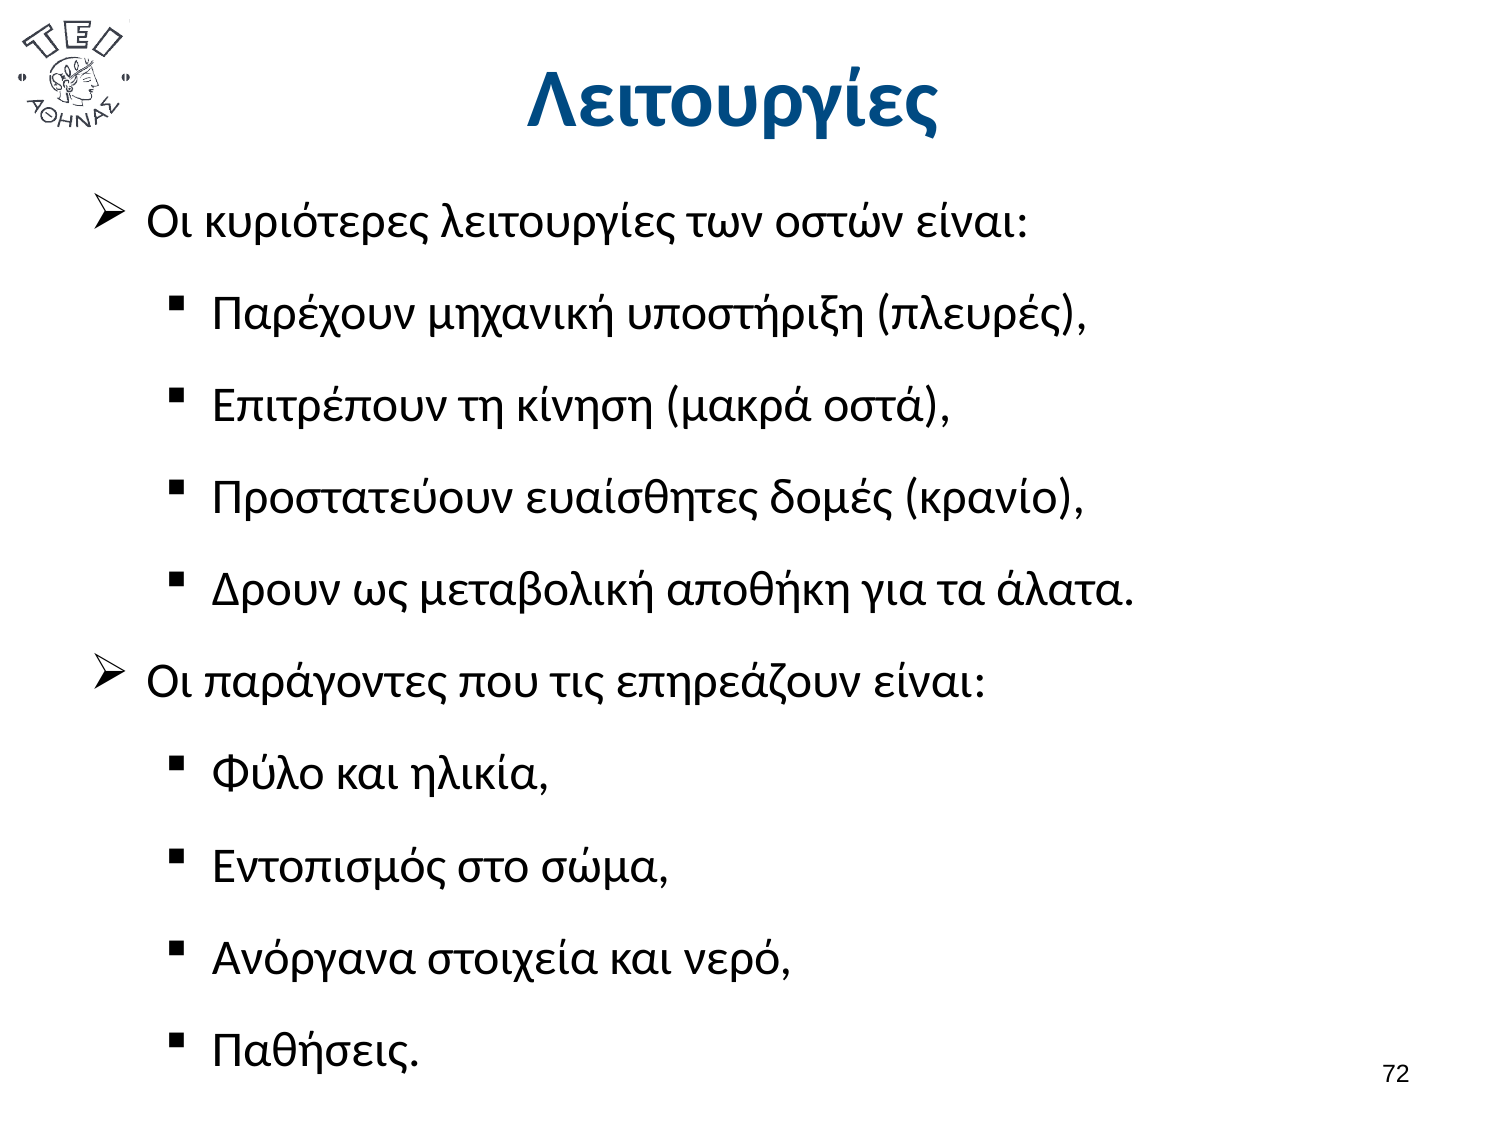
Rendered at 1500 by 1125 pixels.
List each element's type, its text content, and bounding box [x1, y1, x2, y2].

slide_number 71 [1074, 1042, 1425, 1103]
list Οι κυριότερες λειτουργίες των οστών είναι: Παρέχουν μηχανική υποστήριξη (πλευρές), Επιτρέπουν τη κίνηση (μακρά οστά), Προστατεύουν ευαίσθητες δομές (κρανίο), Δρουν ως μεταβολική αποθήκη για τα άλατα. Οι παράγοντες που τις επηρεάζουν είναι: Φύλο και ηλικία, Εντοπισμός στο σώμα, Ανόργανα στοιχεία και νερό, Παθήσεις. [75, 172, 1425, 1071]
title Λειτουργίες [76, 19, 1427, 169]
picture [17, 19, 76, 133]
